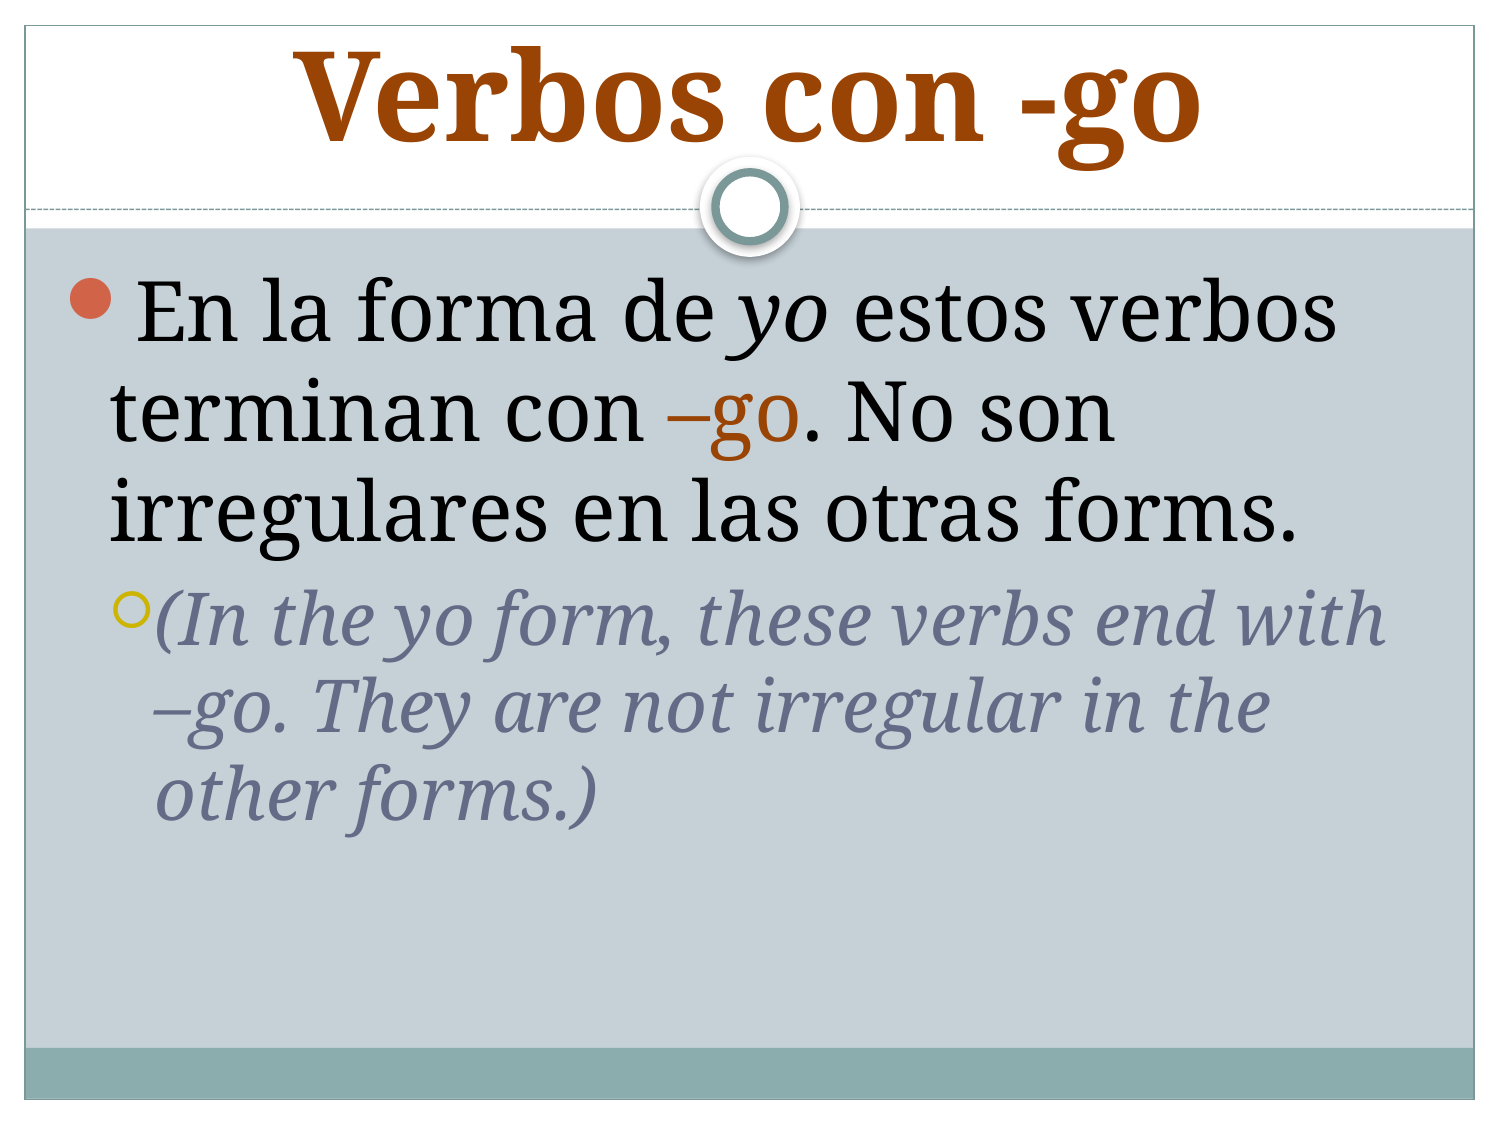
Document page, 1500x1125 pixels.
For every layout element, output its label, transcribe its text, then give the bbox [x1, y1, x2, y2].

title Verbos con -go [49, 49, 1450, 174]
list En la forma de yo estos verbos terminan con –go. No son irregulares en las otras forms. (In the yo form, these verbs end with –go. They are not irregular in the other forms.) [49, 250, 1445, 1001]
